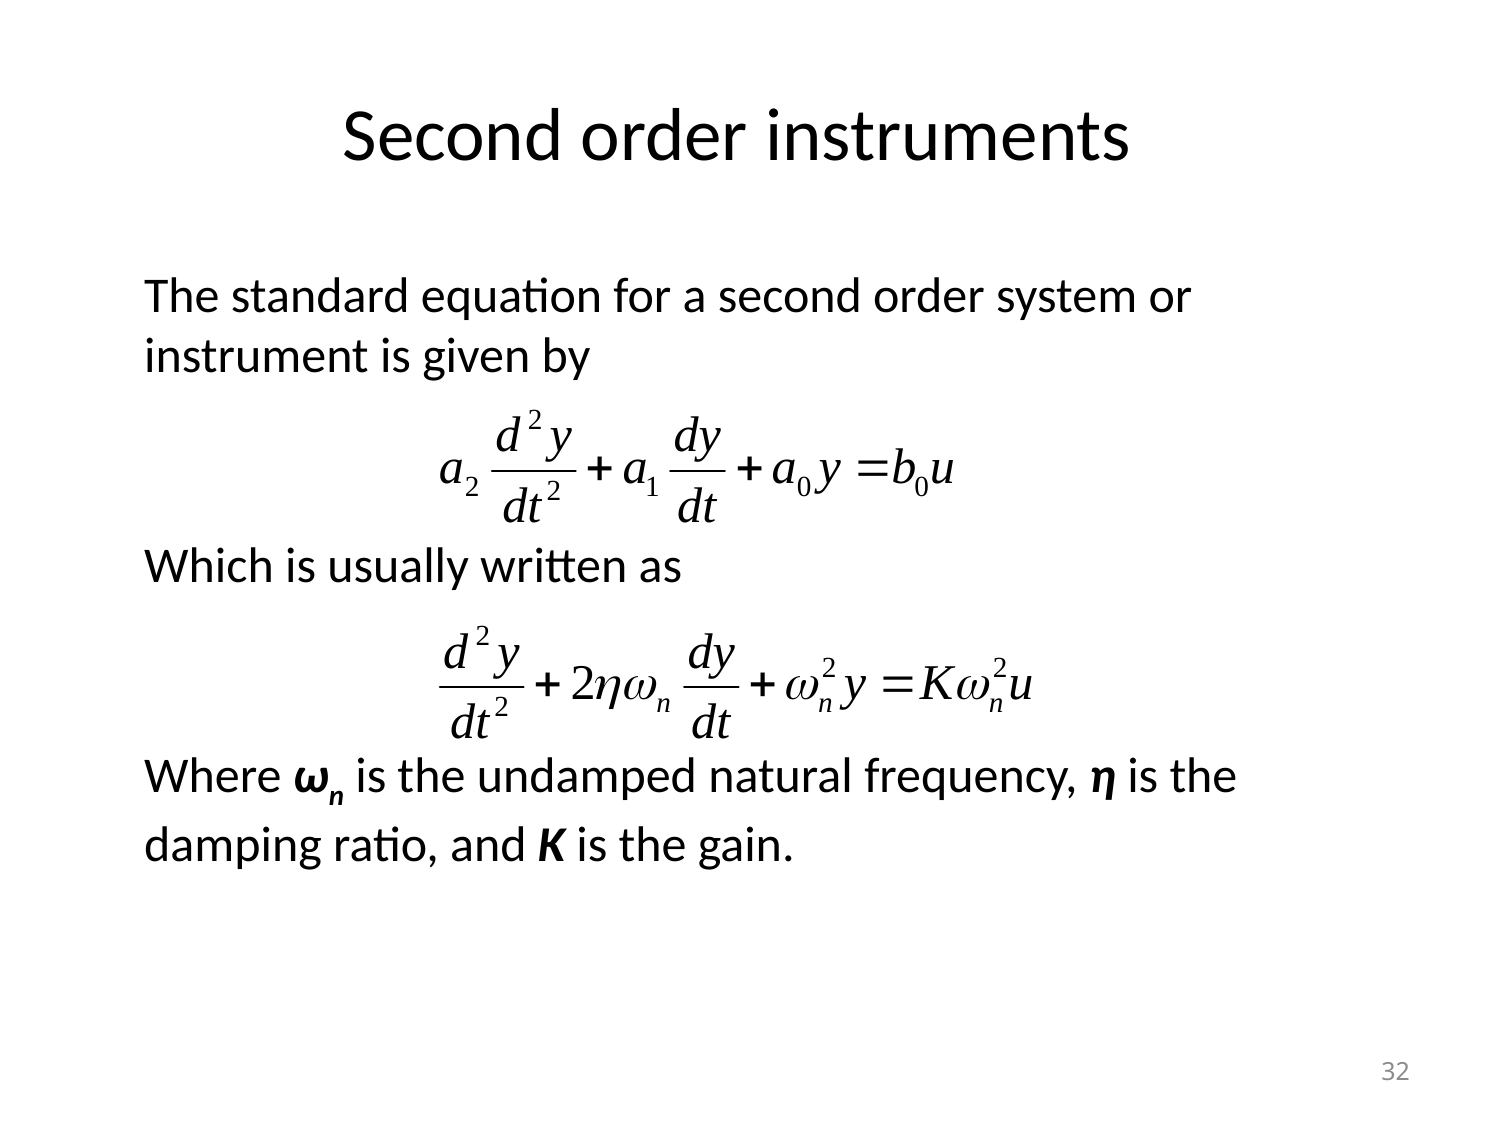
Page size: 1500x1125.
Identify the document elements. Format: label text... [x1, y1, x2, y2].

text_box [431, 394, 1046, 750]
slide_number 32 [1074, 1042, 1425, 1103]
title Second order instruments [112, 66, 1363, 194]
list The standard equation for a second order system or instrument is given by Which is usually written as Where ωn is the undamped natural frequency, η is the damping ratio, and K is the gain. [110, 255, 1388, 1087]
